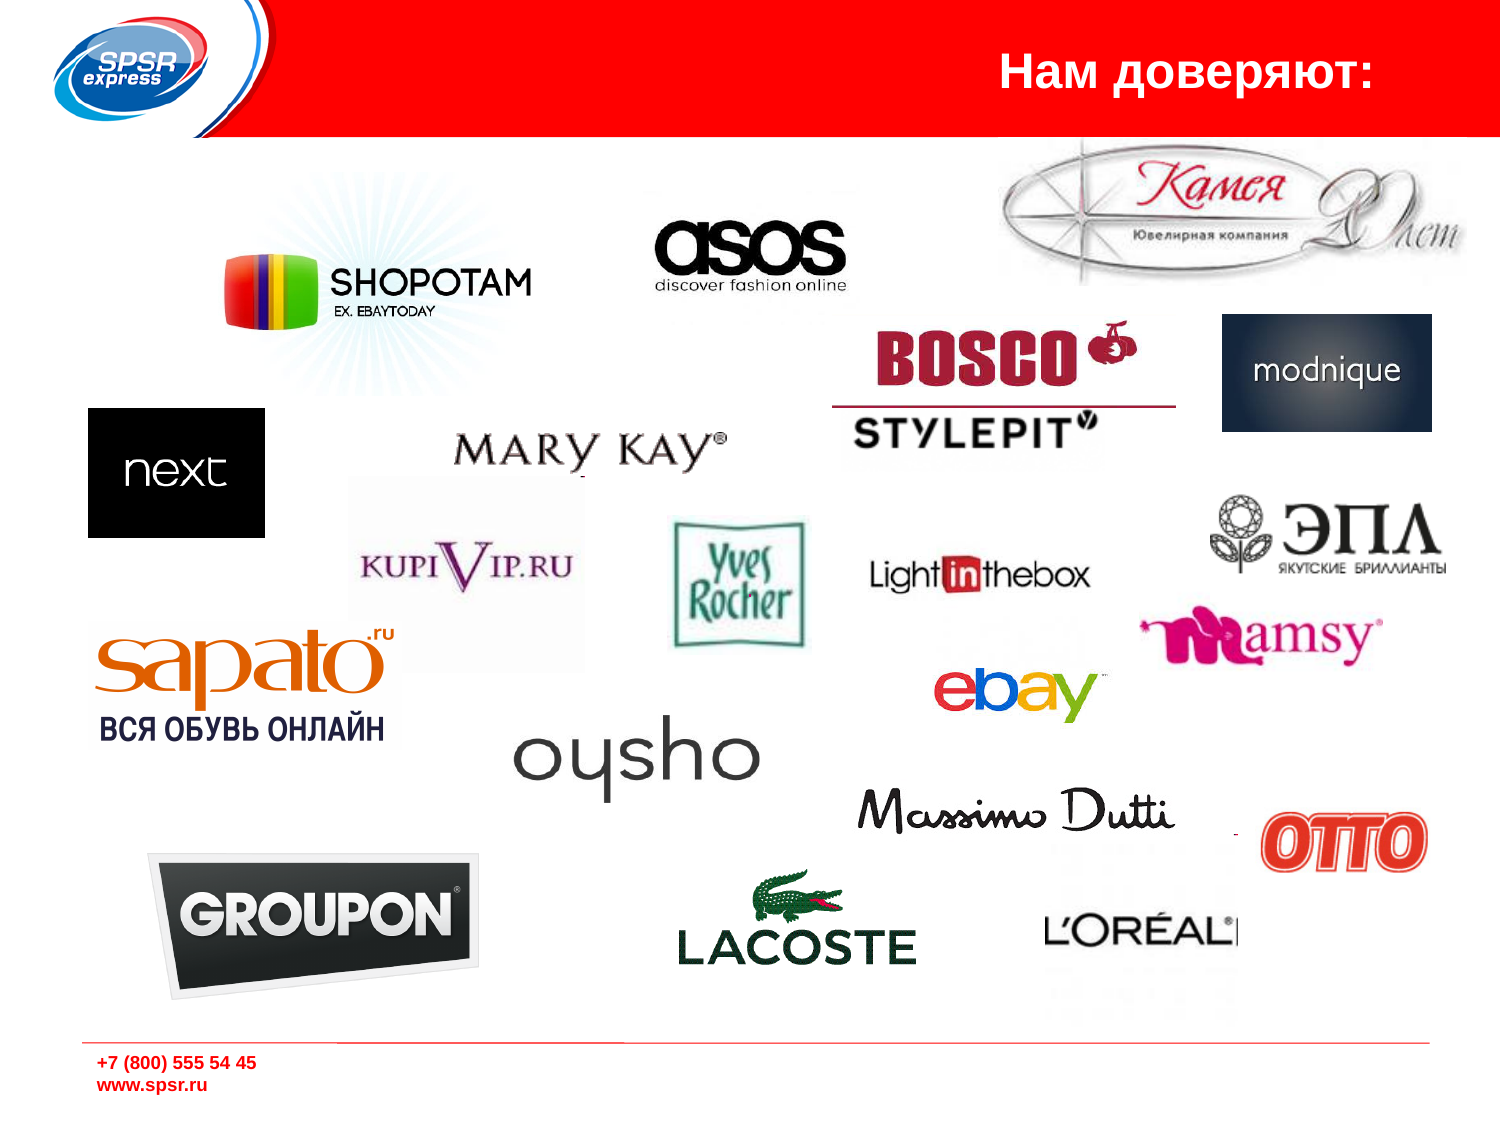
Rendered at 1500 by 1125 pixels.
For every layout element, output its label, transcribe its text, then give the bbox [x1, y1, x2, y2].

picture [88, 408, 265, 538]
title Нам доверяют: [360, 30, 1391, 102]
picture [218, 172, 536, 397]
picture [867, 479, 1446, 759]
picture [666, 514, 812, 656]
picture [0, 0, 278, 138]
picture [844, 762, 1238, 1027]
picture [678, 869, 916, 965]
picture [147, 853, 479, 1000]
picture [1245, 798, 1453, 889]
picture [88, 476, 585, 751]
picture [513, 715, 761, 803]
picture [643, 184, 1176, 472]
picture [454, 432, 727, 474]
picture [1222, 314, 1433, 432]
picture [997, 136, 1467, 286]
